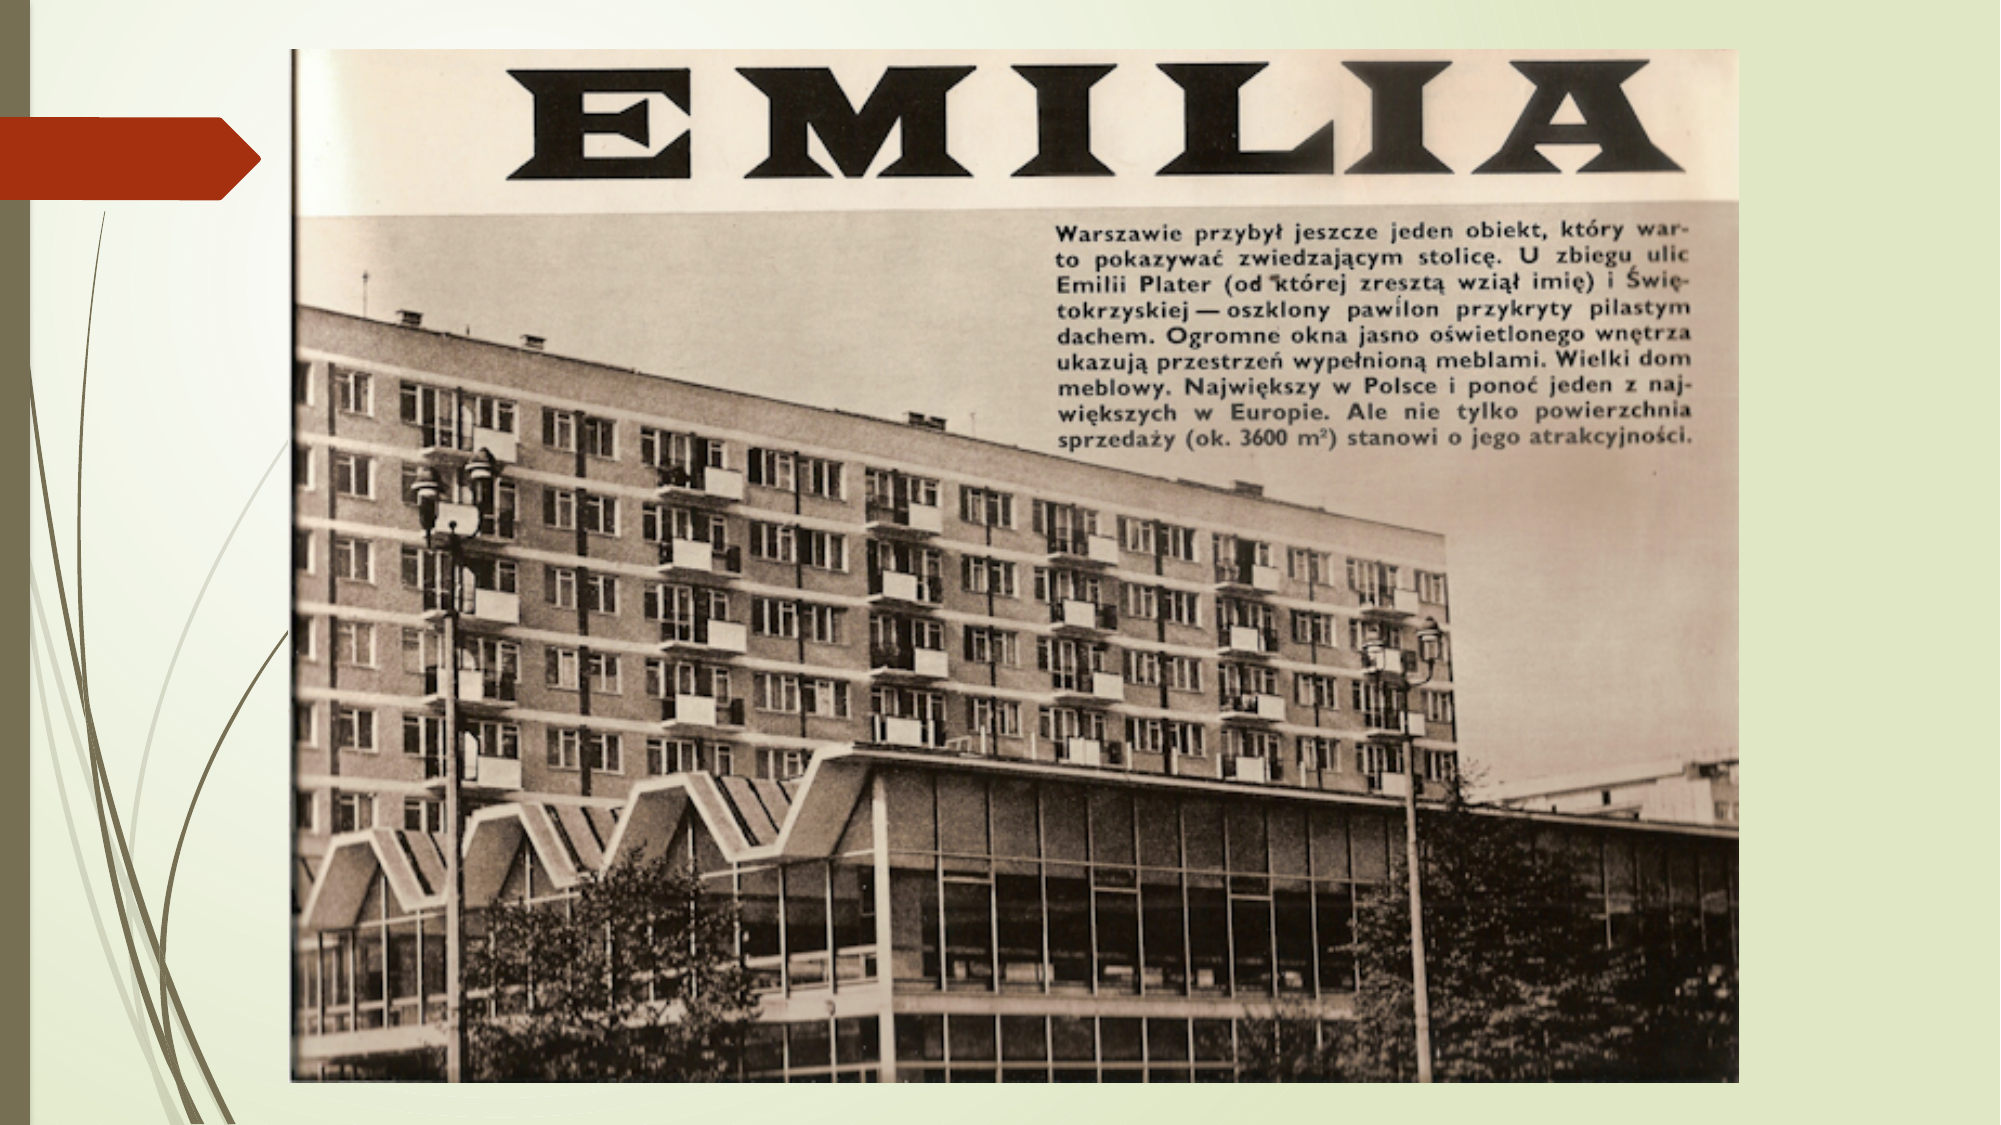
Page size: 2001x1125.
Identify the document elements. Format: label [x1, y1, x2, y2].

list [288, 49, 1739, 1083]
